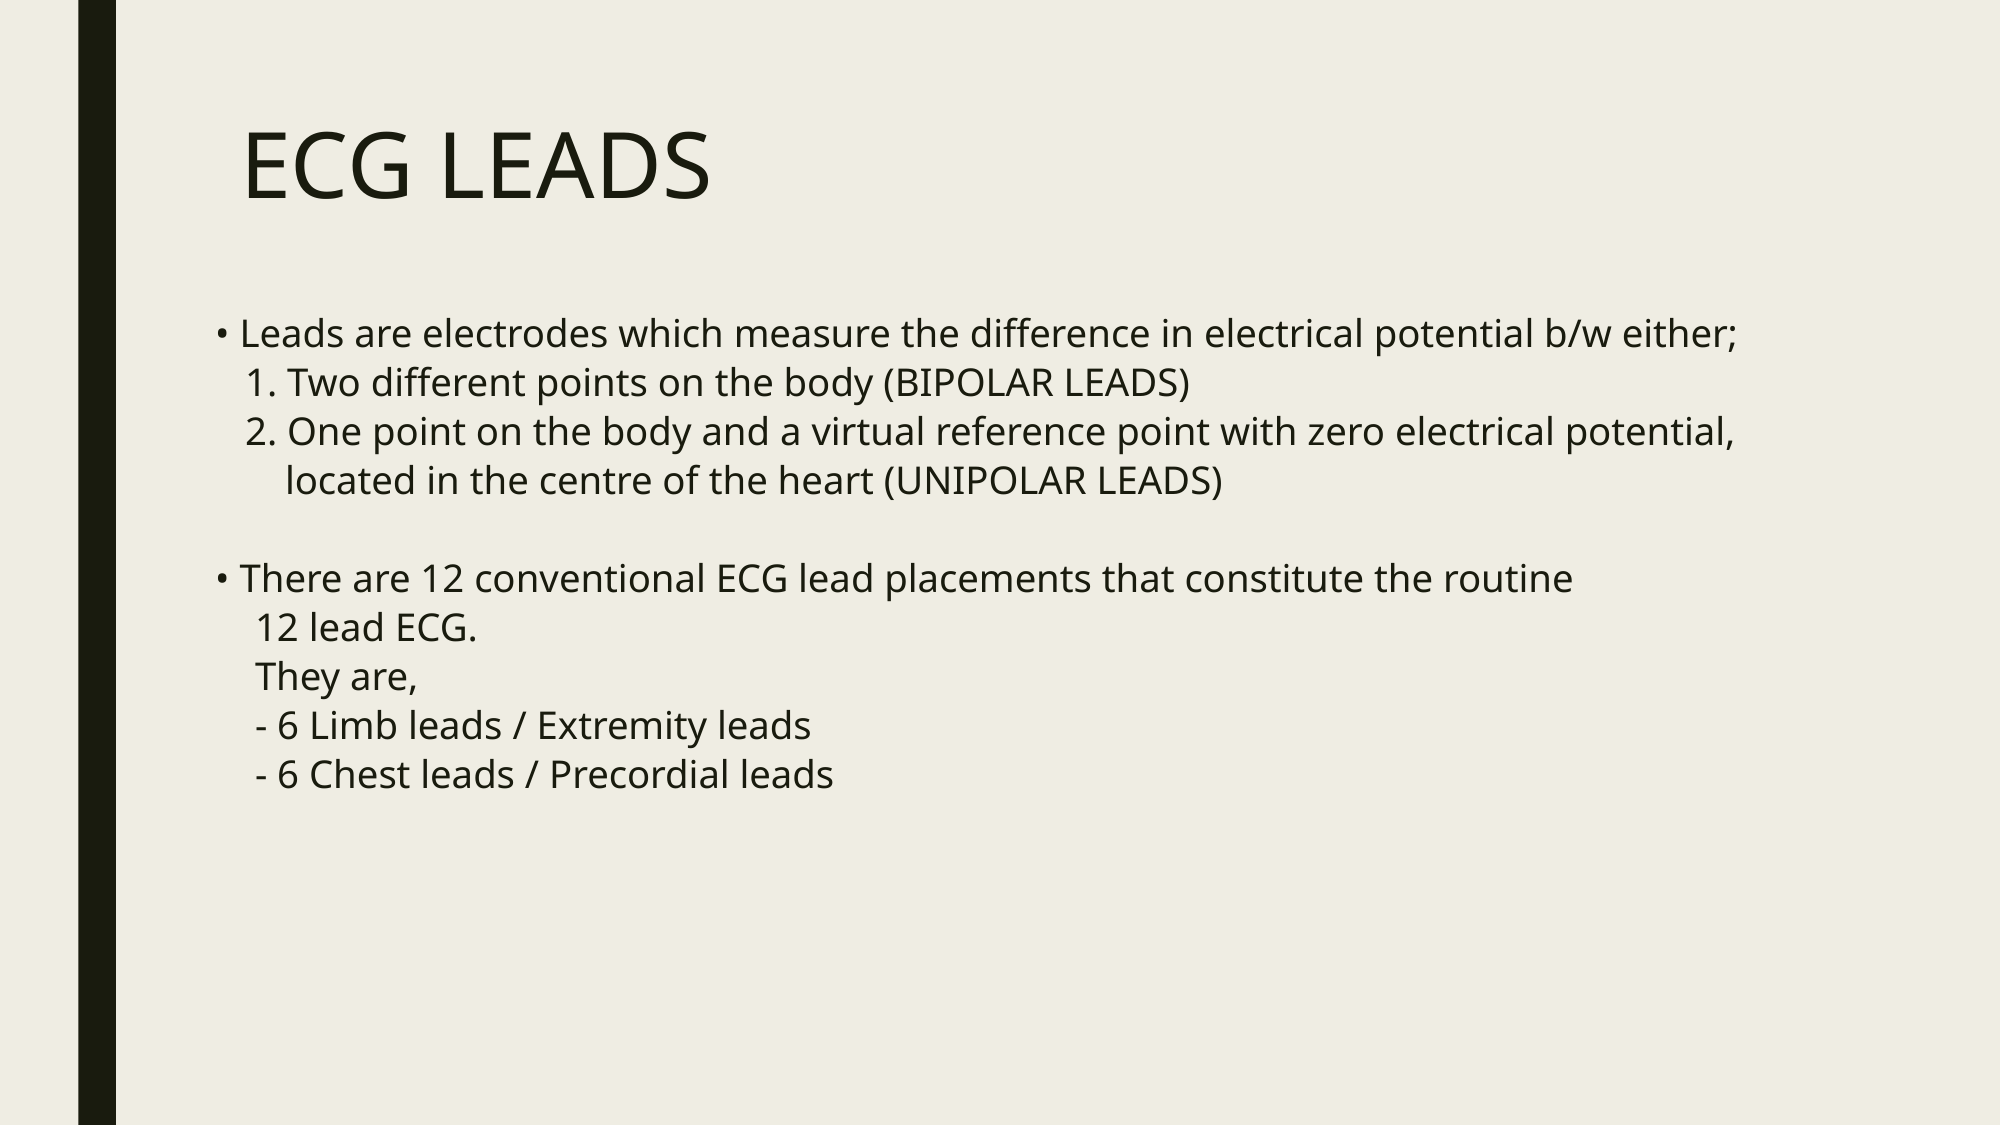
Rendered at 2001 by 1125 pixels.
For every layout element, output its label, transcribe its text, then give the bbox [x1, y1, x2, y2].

title ECG LEADS [225, 112, 1800, 357]
list • Leads are electrodes which measure the difference in electrical potential b/w either; 1. Two different points on the body (BIPOLAR LEADS) 2. One point on the body and a virtual reference point with zero electrical potential, located in the centre of the heart (UNIPOLAR LEADS) • There are 12 conventional ECG lead placements that constitute the routine 12 lead ECG. They are, - 6 Limb leads / Extremity leads - 6 Chest leads / Precordial leads [200, 306, 1775, 894]
